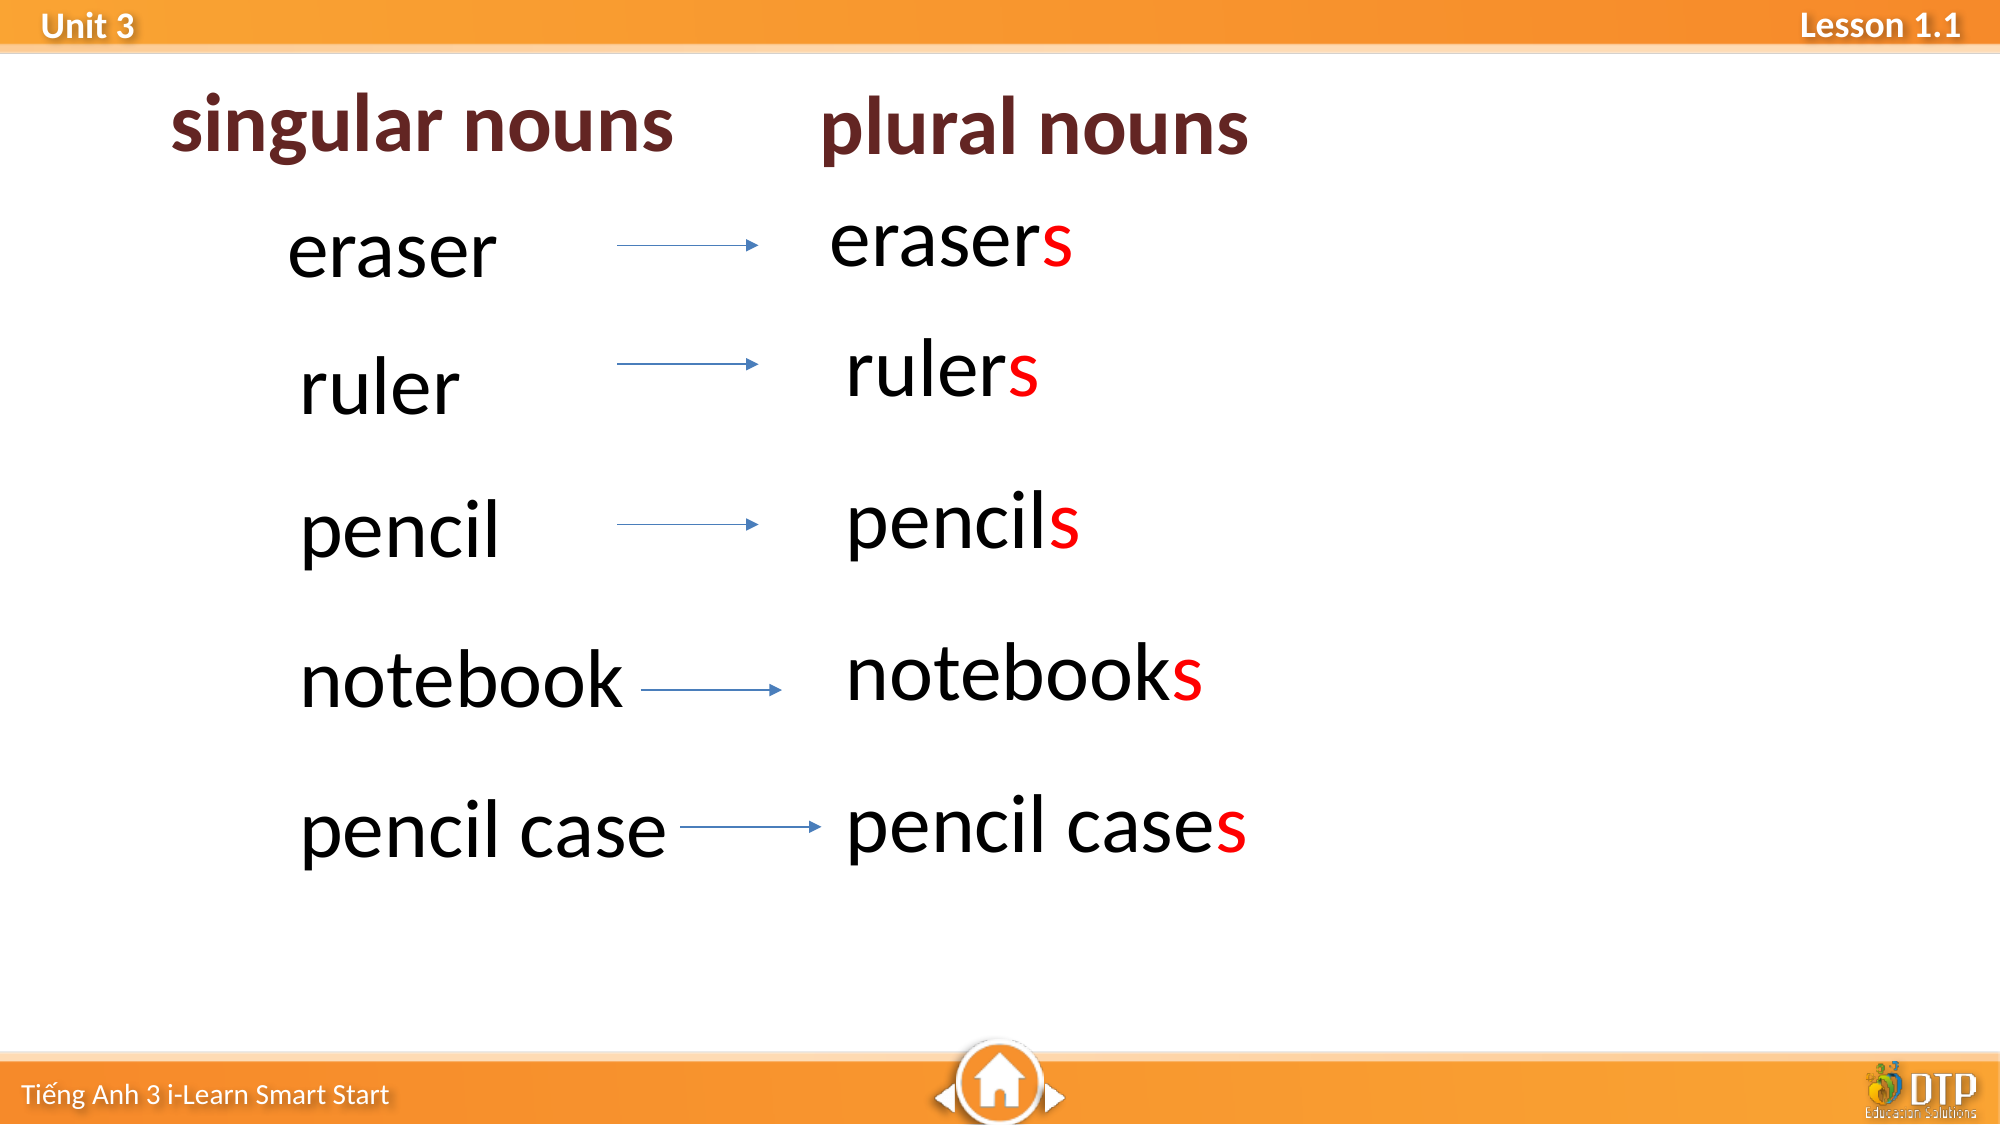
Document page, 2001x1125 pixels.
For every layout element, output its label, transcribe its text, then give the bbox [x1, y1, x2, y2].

text_box pencils [831, 457, 1219, 573]
text_box rulers [831, 306, 1219, 421]
text_box eraser [272, 187, 661, 302]
text_box ruler [284, 324, 673, 439]
text_box pencil case [284, 766, 735, 882]
text_box notebook [284, 616, 673, 732]
text_box erasers [758, 179, 1147, 291]
text_box plural nouns [711, 63, 1340, 179]
text_box pencil cases [831, 761, 1361, 877]
text_box notebooks [831, 609, 1219, 725]
text_box pencil [284, 466, 673, 582]
text_box singular nouns [61, 60, 727, 176]
picture [0, 0, 2000, 1125]
